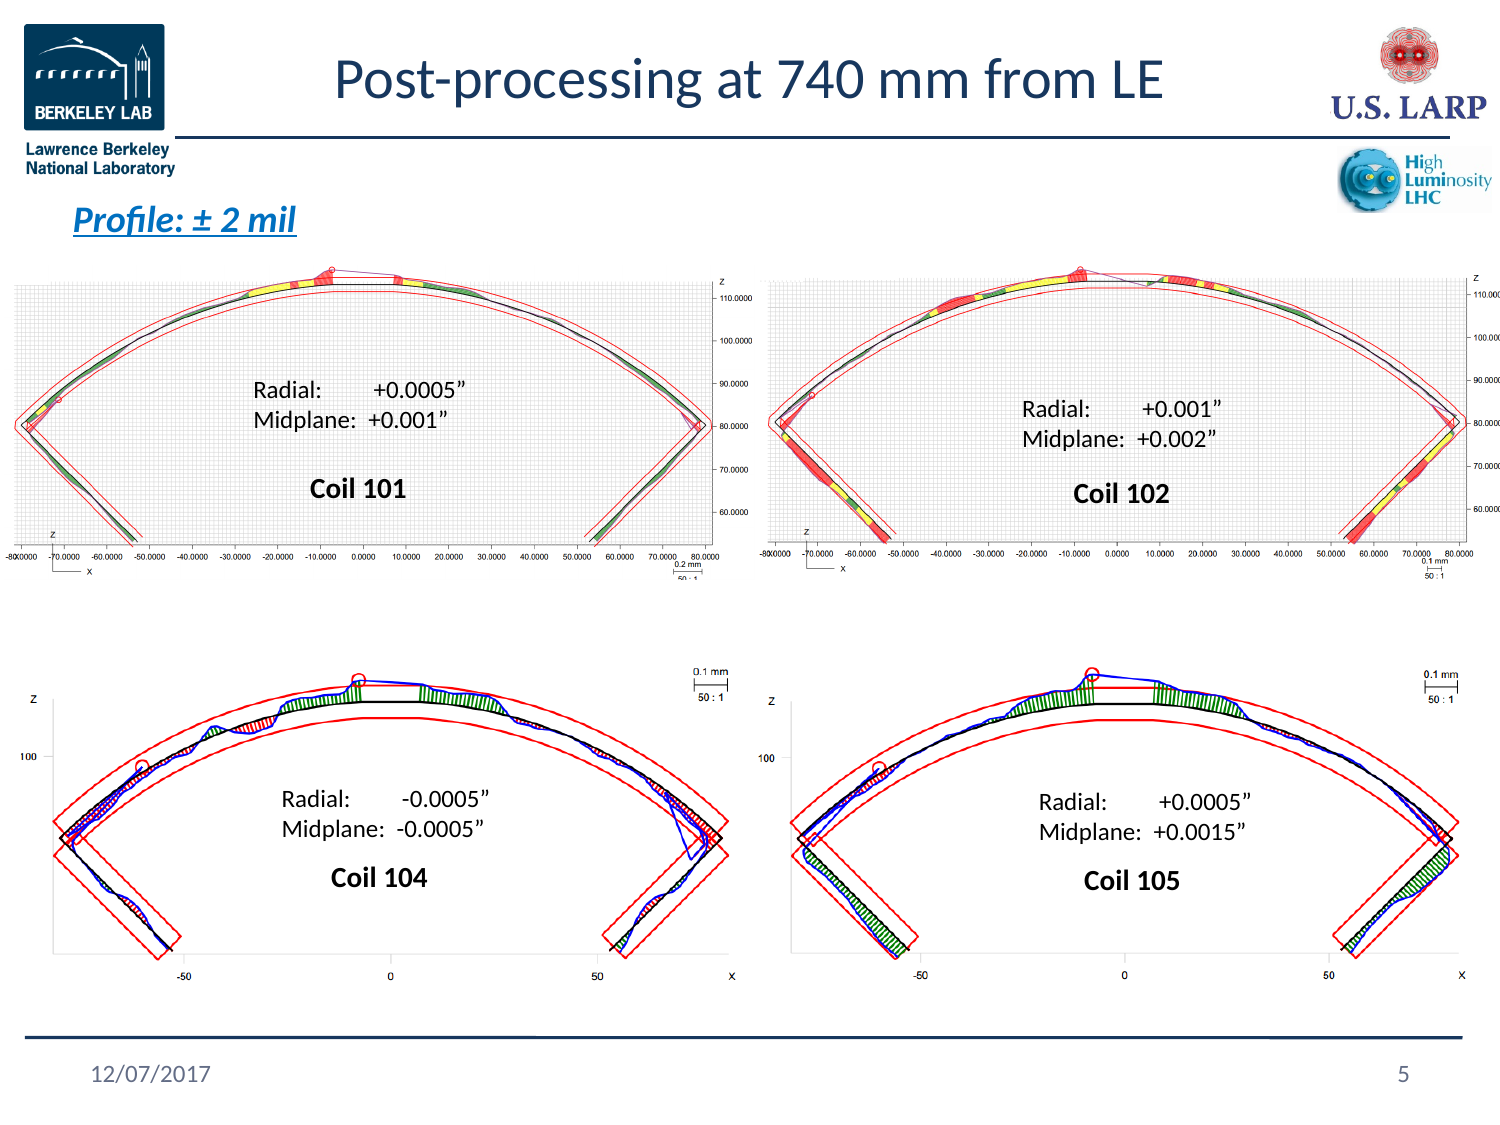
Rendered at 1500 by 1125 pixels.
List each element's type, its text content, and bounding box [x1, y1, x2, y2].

picture [758, 265, 1500, 580]
picture [750, 662, 1472, 982]
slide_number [75, 1042, 425, 1103]
slide_number 5 [1074, 1042, 1425, 1103]
picture [20, 662, 742, 985]
text_box Profile: ± 2 mil [58, 187, 312, 248]
title Post-processing at 740 mm from LE [75, 24, 1425, 125]
picture [1337, 146, 1492, 213]
picture [24, 24, 175, 177]
picture [4, 265, 755, 580]
picture [1330, 24, 1488, 128]
